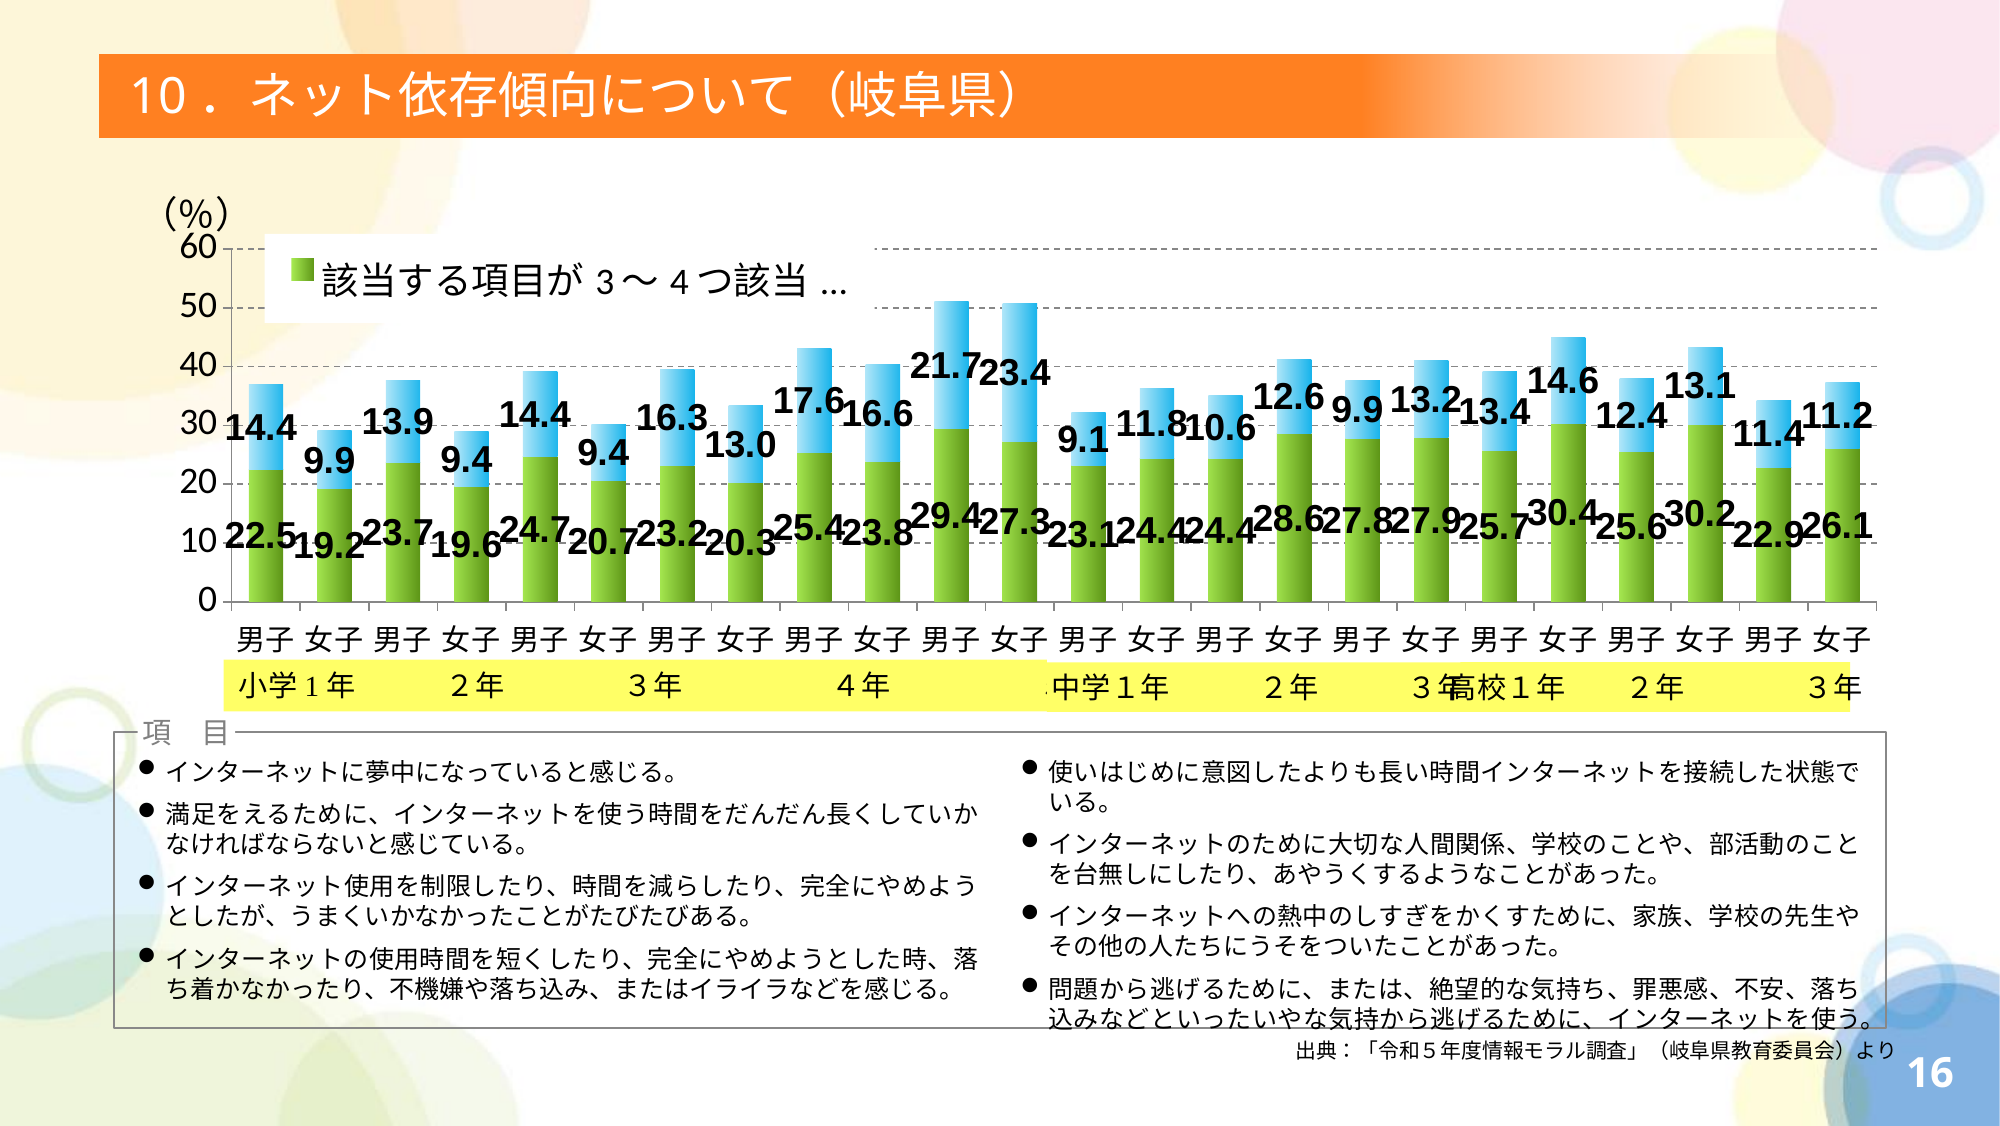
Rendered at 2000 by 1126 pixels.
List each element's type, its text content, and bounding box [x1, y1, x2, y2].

slide_number 16 [1873, 1042, 1987, 1103]
text_box 出典：「令和５年度情報モラル調査」（岐阜県教育委員会）より [1280, 1030, 1912, 1070]
title 10．ネット依存傾向について（岐阜県） [99, 54, 1900, 138]
picture [0, 0, 2000, 1126]
text_box インターネットに夢中になっていると感じる。 満足をえるために、インターネットを使う時間をだんだん長くしていかなければならないと感じている。 インターネット使用を制限したり、時間を減らしたり、完全にやめようとしたが、うまくいかなかったことがたびたびある。 インターネットの使用時間を短くしたり、完全にやめようとした時、落ち着かなかったり、不機嫌や落ち込み、またはイライラなどを感じる。 使いはじめに意図したよりも長い時間インターネットを接続した状態でいる。 インターネットのために大切な人間関係、学校のことや、部活動のことを台無しにしたり、あやうくするようなことがあった。 インターネットへの熱中のしすぎをかくすために、家族、学校の先生やその他の人たちにうそをついたことがあった。 問題から逃げるために、または、絶望的な気持ち、罪悪感、不安、落ち込みなどといったいやな気持から逃げるために、インターネットを使う。 [113, 747, 1886, 1028]
chart [99, 171, 1900, 736]
